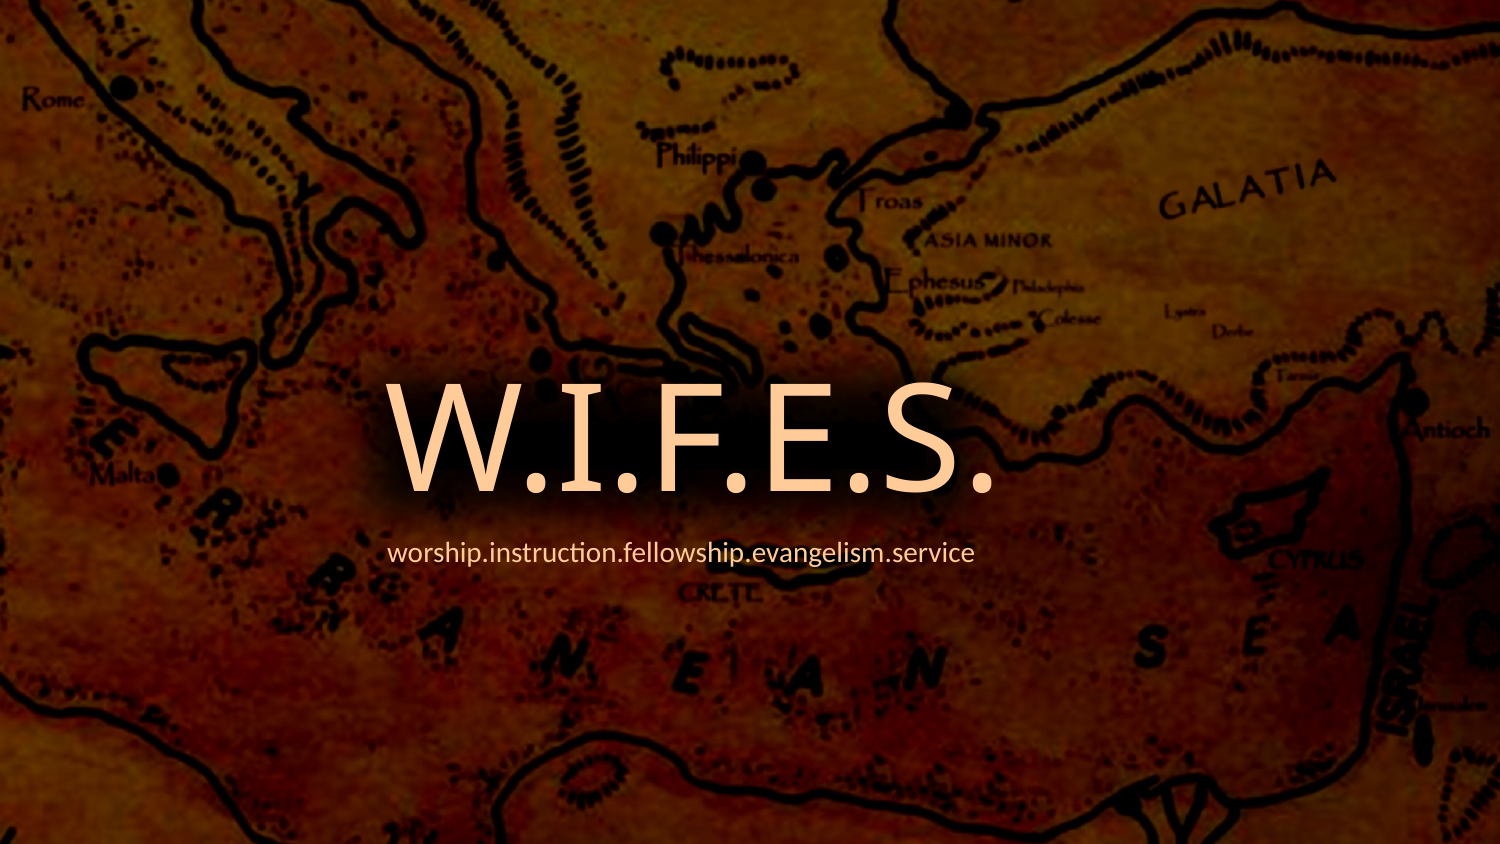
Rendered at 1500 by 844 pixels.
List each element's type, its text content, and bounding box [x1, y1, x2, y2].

text_box W.I.F.E.S. [300, 334, 1088, 530]
text_box worship.instruction.fellowship.evangelism.service [362, 526, 1000, 577]
picture [0, 0, 1500, 844]
